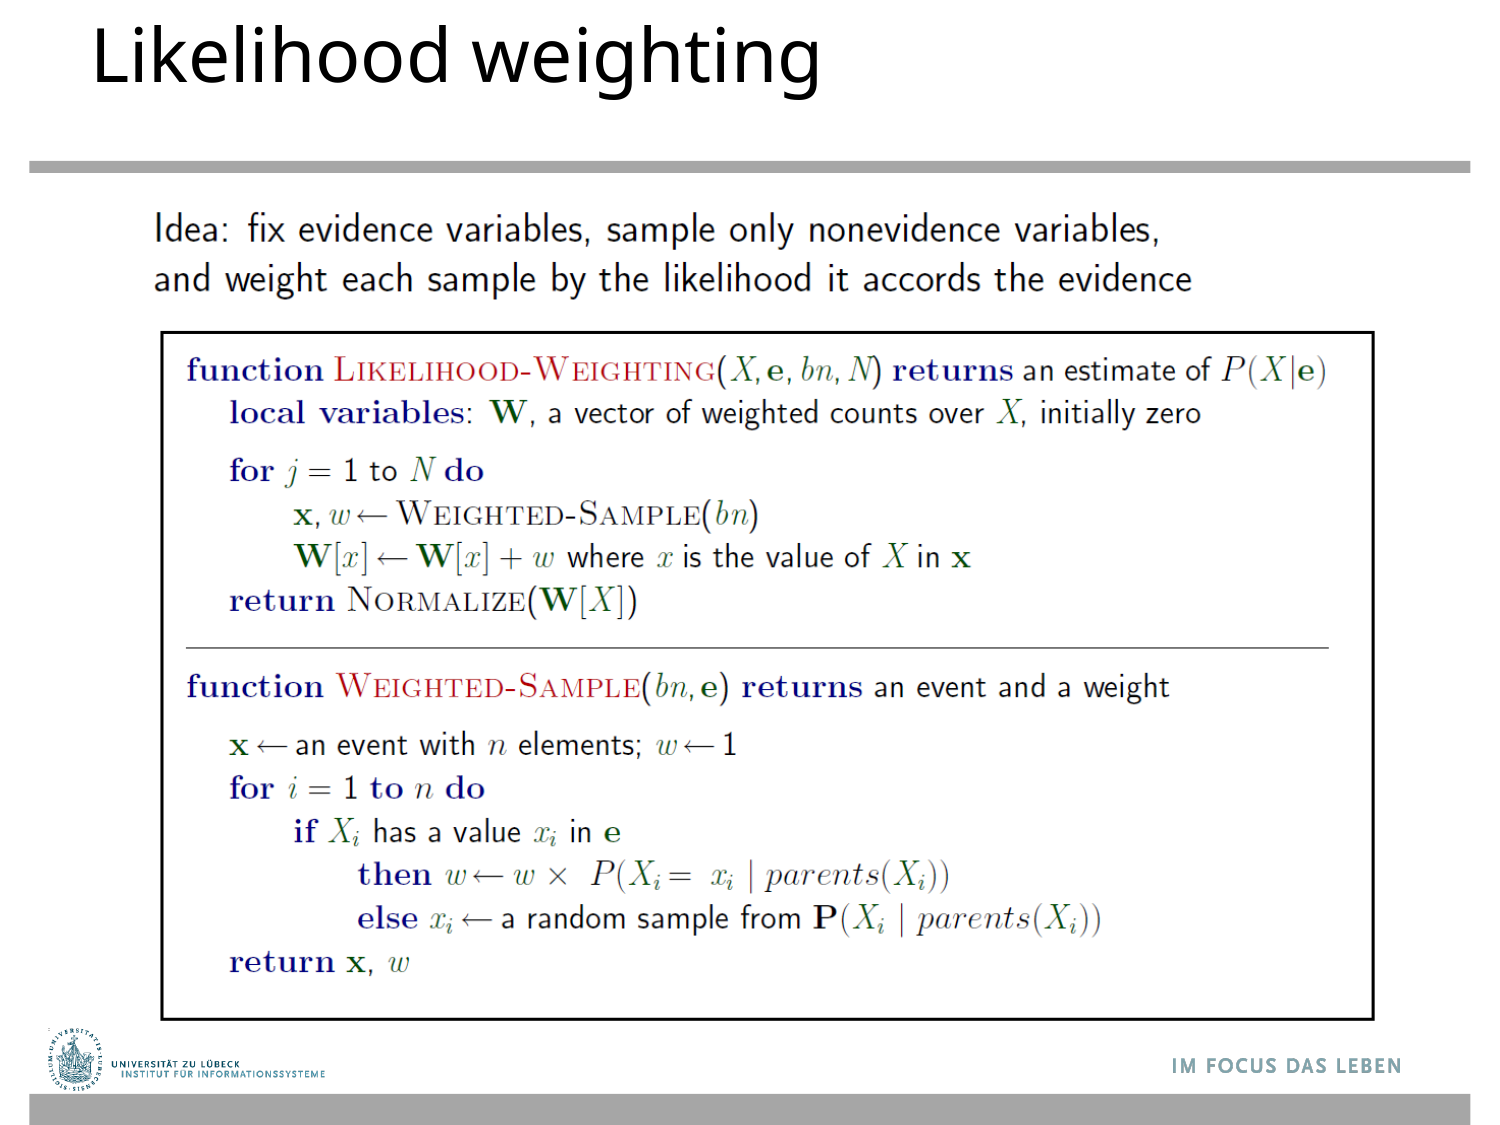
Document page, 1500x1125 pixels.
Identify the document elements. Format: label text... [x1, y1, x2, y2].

picture [1173, 1058, 1400, 1073]
title Likelihood weighting [75, 0, 1425, 188]
picture [135, 195, 1447, 1033]
